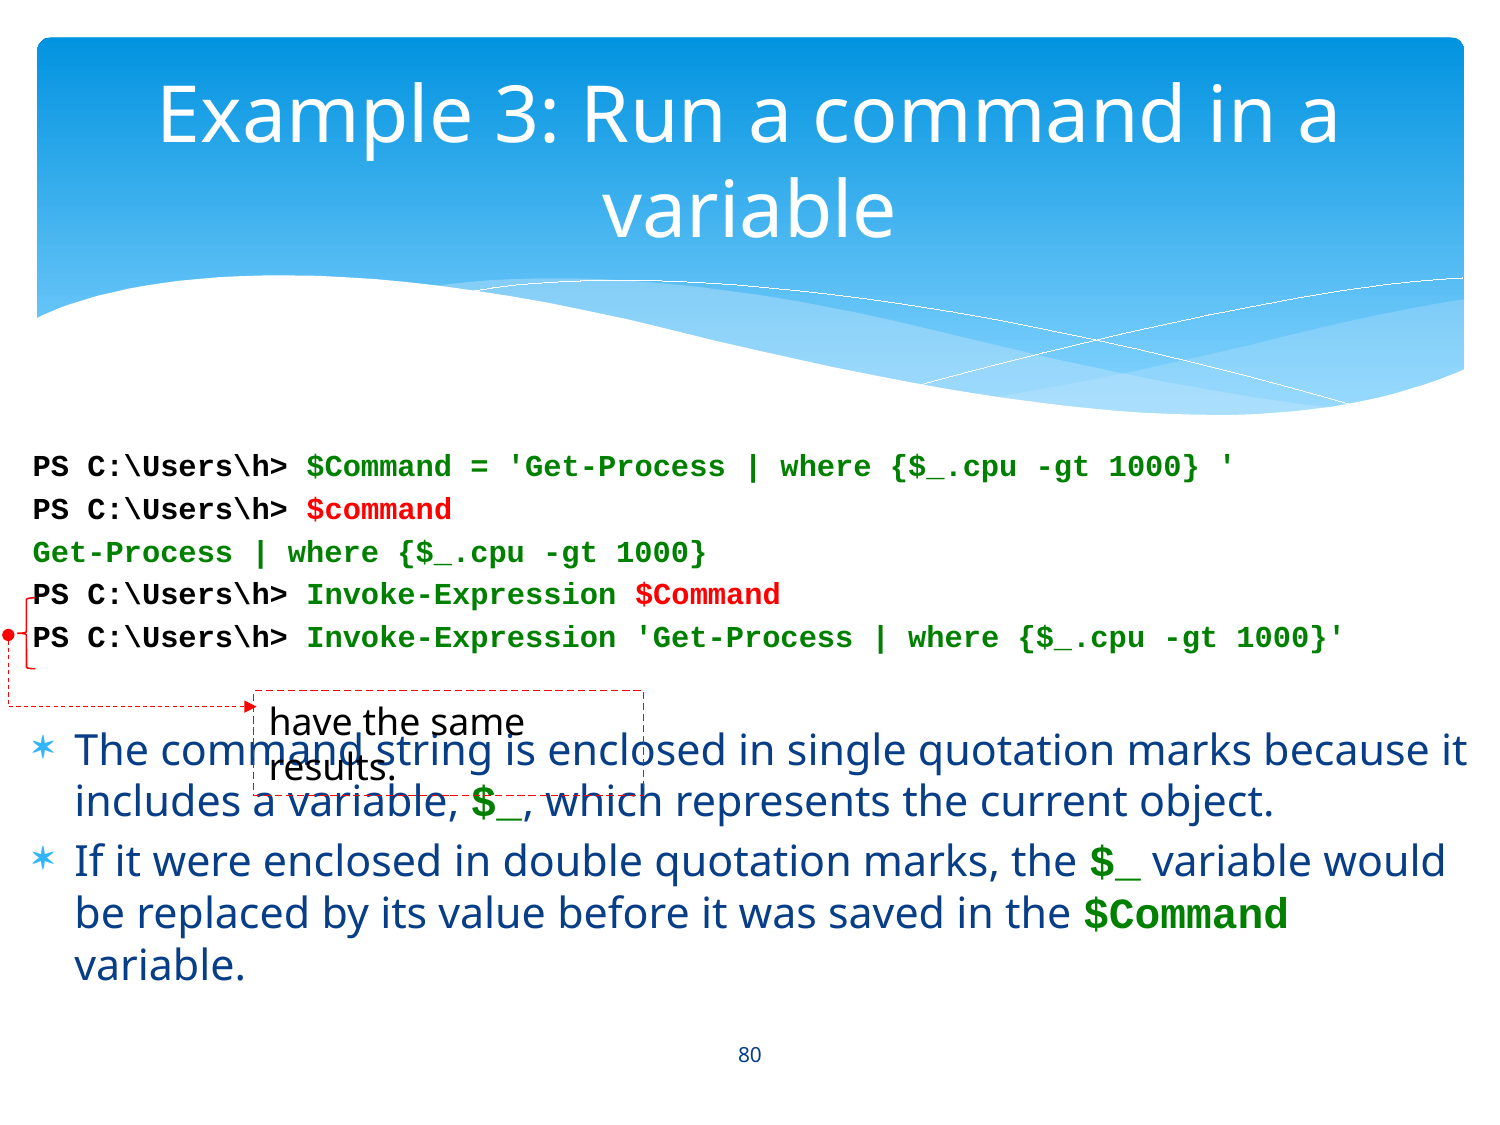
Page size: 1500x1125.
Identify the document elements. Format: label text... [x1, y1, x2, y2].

list PS C:\Users\h> $Command = 'Get-Process | where {$_.cpu -gt 1000} ' PS C:\Users\h> $command Get-Process | where {$_.cpu -gt 1000} PS C:\Users\h> Invoke-Expression $Command PS C:\Users\h> Invoke-Expression 'Get-Process | where {$_.cpu -gt 1000}' The command string is enclosed in single quotation marks because it includes a variable, $_, which represents the current object. If it were enclosed in double quotation marks, the $_ variable would be replaced by its value before it was saved in the $Command variable. [17, 438, 1495, 1005]
text_box [16, 597, 36, 642]
text_box have the same results. [253, 690, 644, 796]
slide_number 80 [654, 1025, 846, 1086]
title Example 3: Run a command in a variable [75, 55, 1425, 261]
text_box [2, 628, 253, 713]
